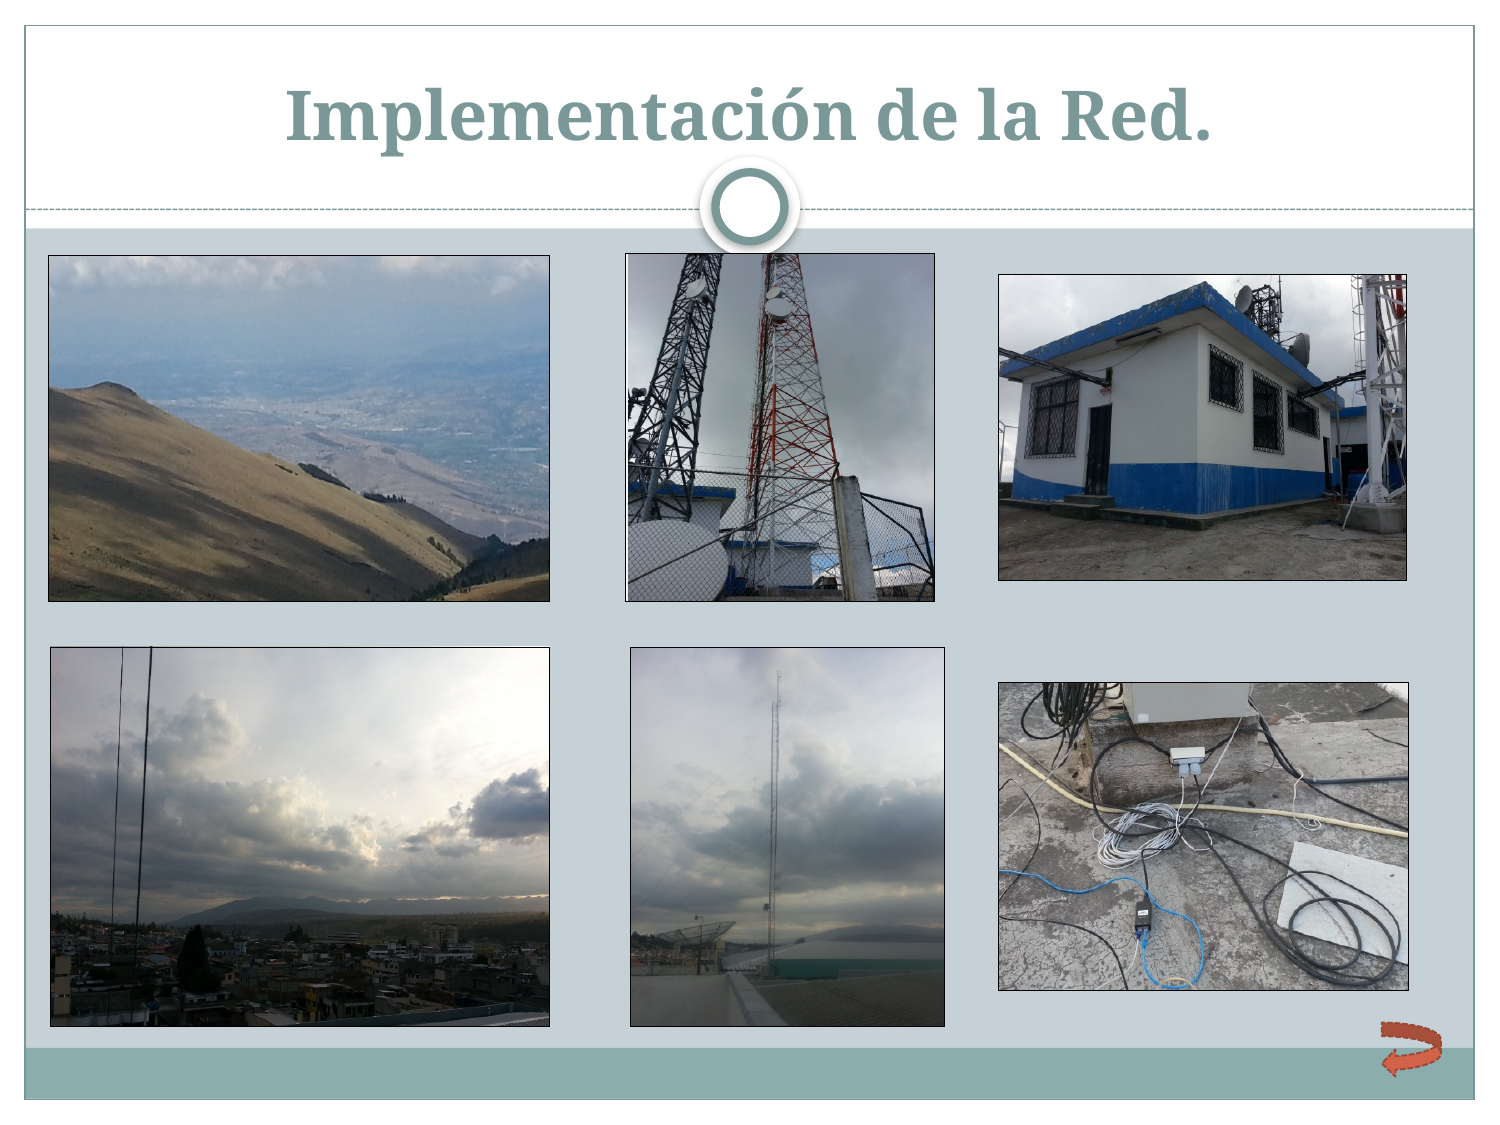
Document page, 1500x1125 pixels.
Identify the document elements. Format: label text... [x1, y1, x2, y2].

picture [48, 255, 550, 602]
picture [997, 682, 1409, 991]
text_box [1381, 1026, 1442, 1078]
title Implementación de la Red. [49, 37, 1450, 162]
picture [997, 273, 1407, 581]
text_box [1409, 1023, 1423, 1029]
picture [630, 646, 946, 1027]
picture [625, 252, 936, 602]
picture [50, 646, 550, 1027]
